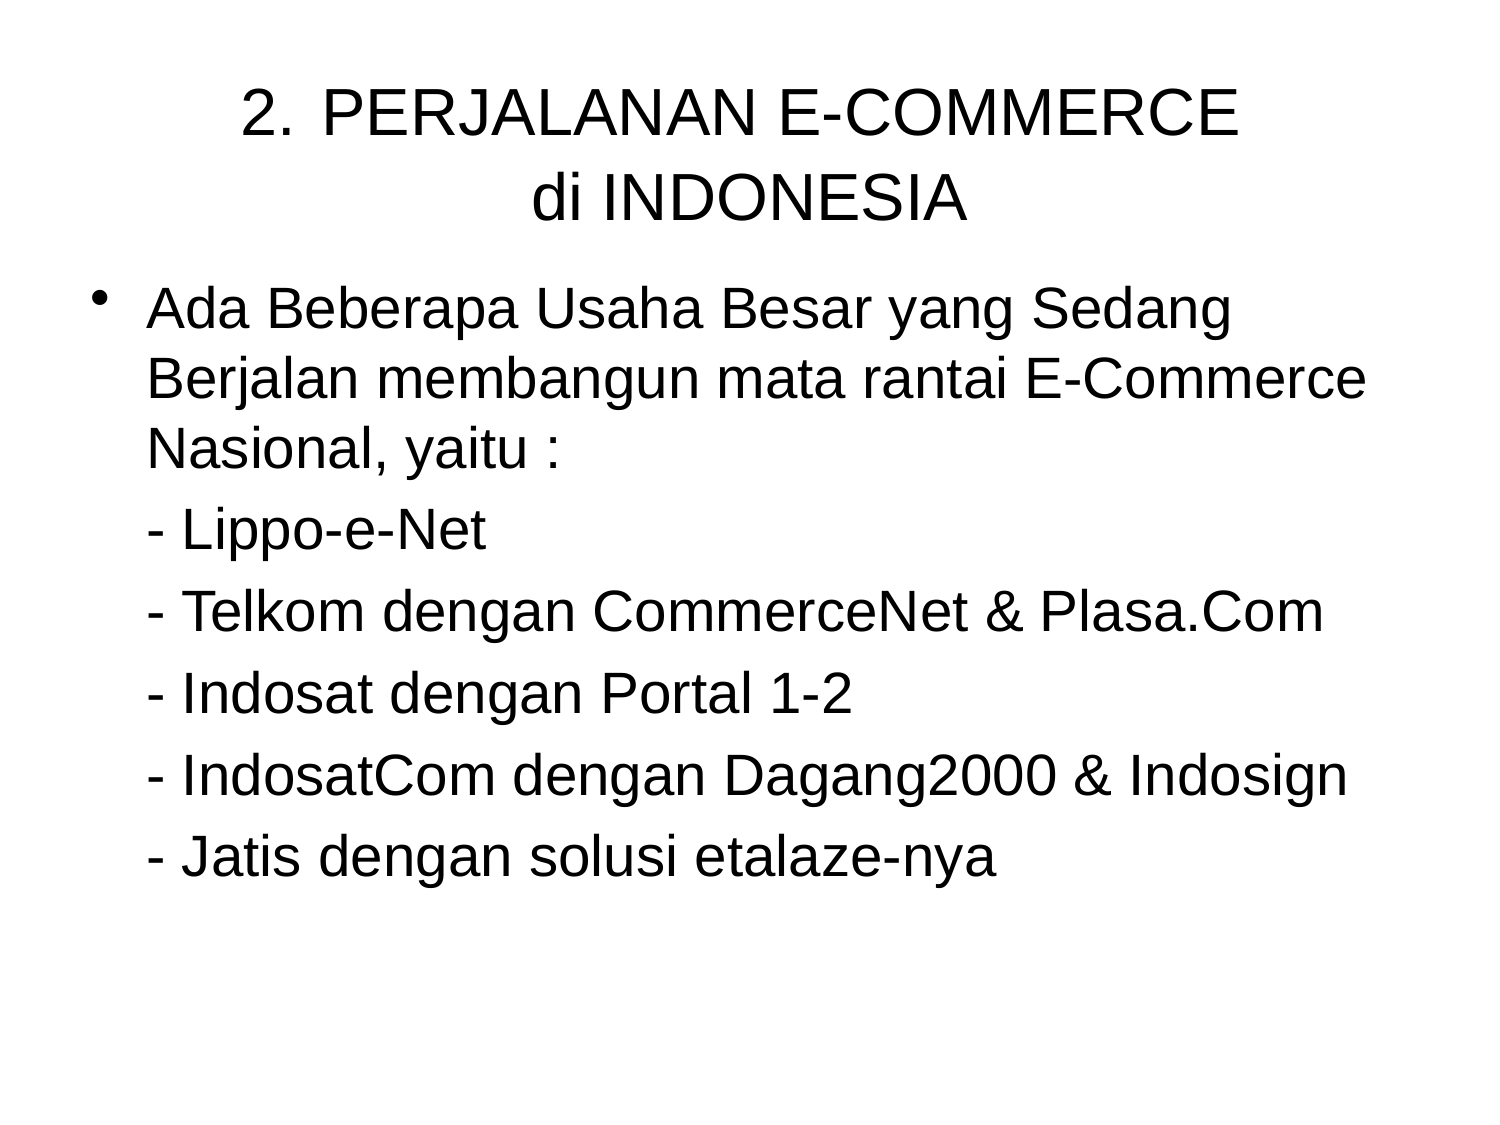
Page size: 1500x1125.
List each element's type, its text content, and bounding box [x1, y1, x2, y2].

title 2. PERJALANAN E-COMMERCE di INDONESIA [74, 44, 1426, 233]
list Ada Beberapa Usaha Besar yang Sedang Berjalan membangun mata rantai E-Commerce Nasional, yaitu : - Lippo-e-Net - Telkom dengan CommerceNet & Plasa.Com - Indosat dengan Portal 1-2 - IndosatCom dengan Dagang2000 & Indosign - Jatis dengan solusi etalaze-nya [74, 262, 1426, 1006]
